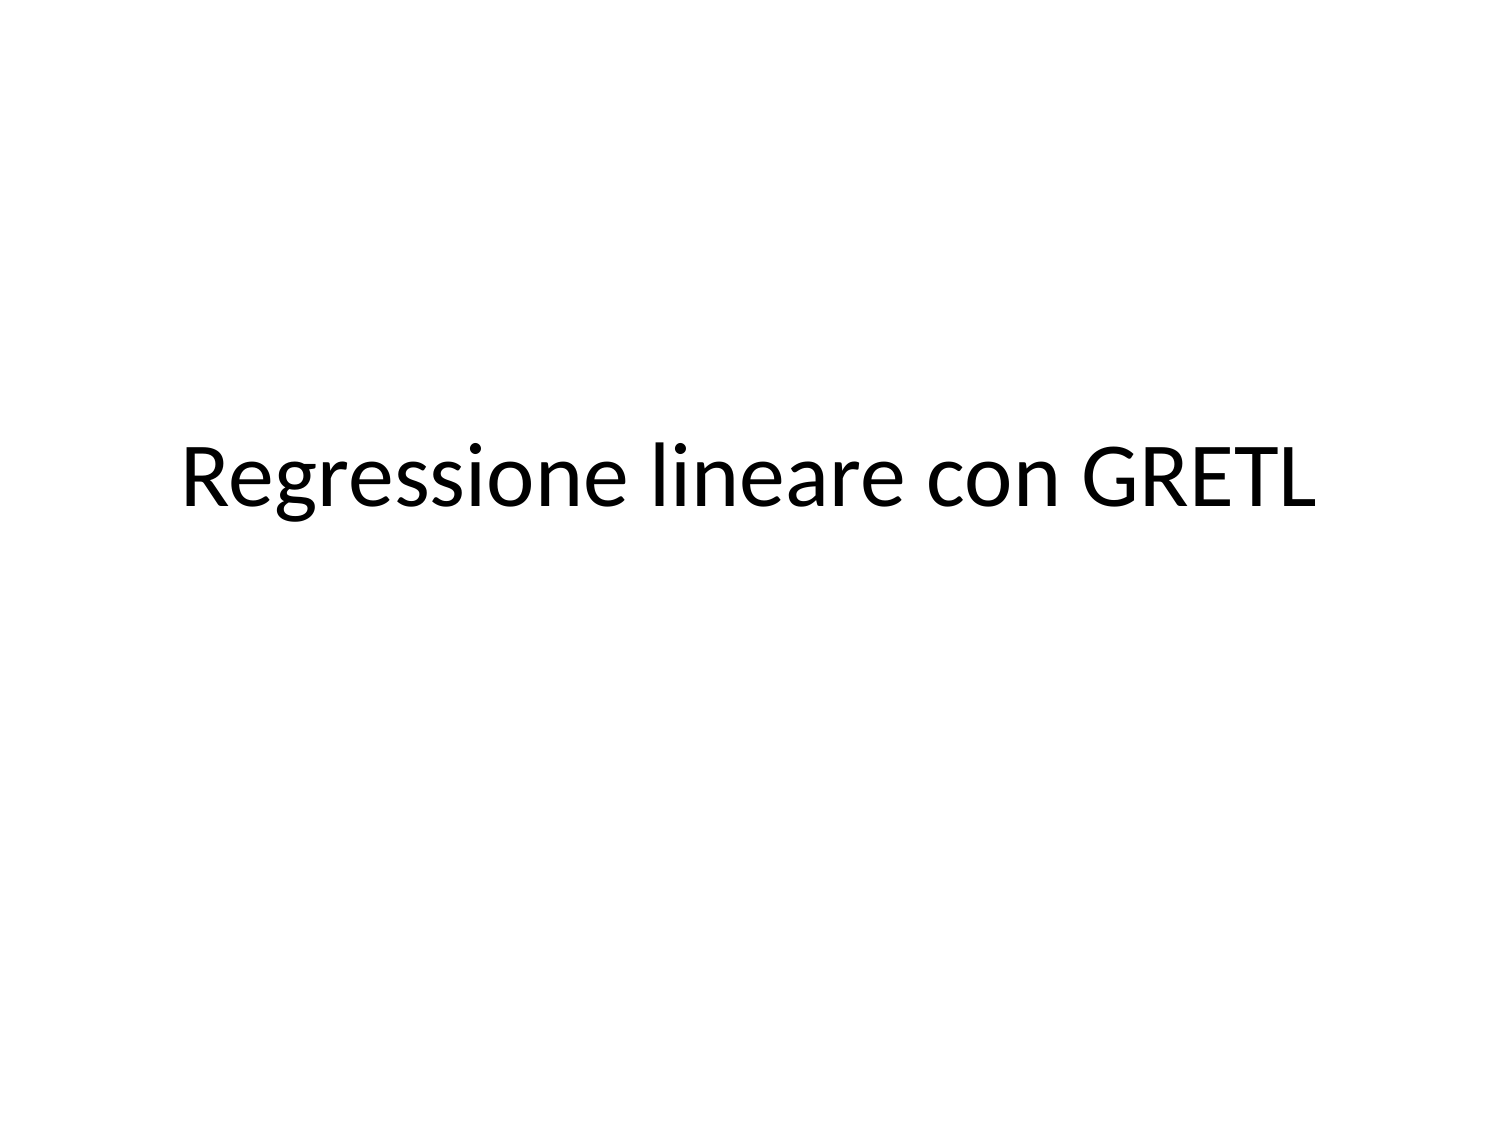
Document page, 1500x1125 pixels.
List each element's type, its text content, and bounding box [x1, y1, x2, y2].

title Regressione lineare con GRETL [112, 349, 1388, 591]
